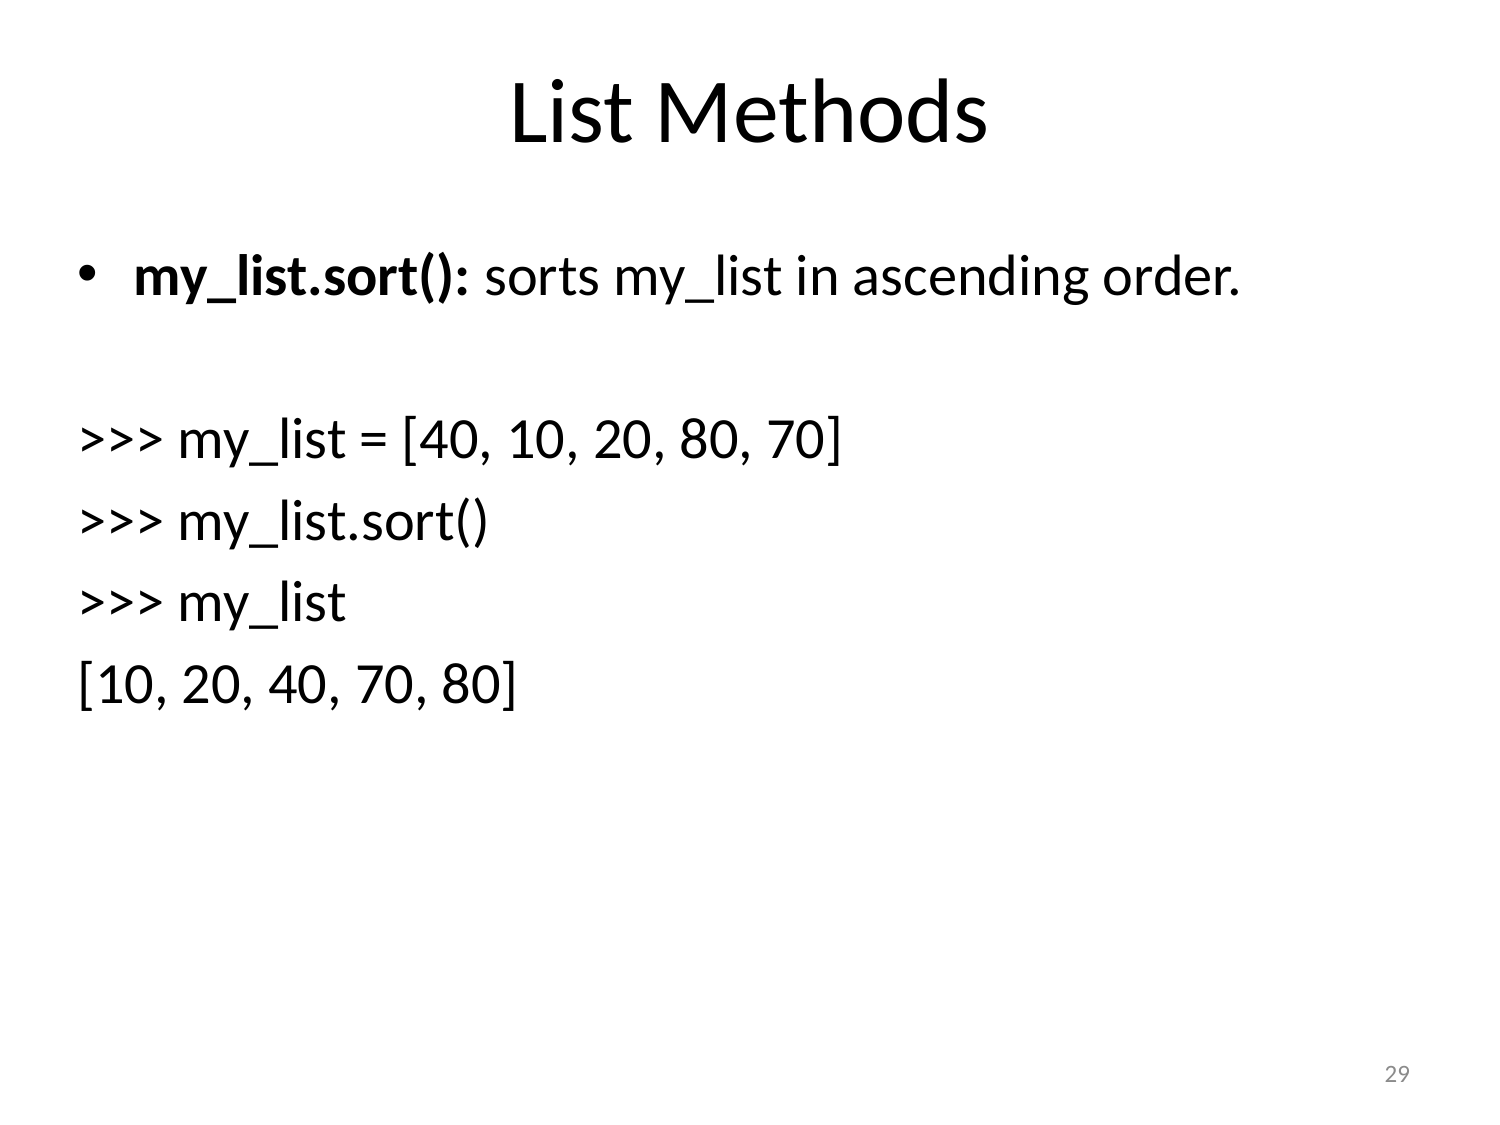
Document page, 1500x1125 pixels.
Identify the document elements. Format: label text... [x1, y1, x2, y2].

slide_number 29 [1074, 1042, 1425, 1103]
title List Methods [75, 12, 1425, 200]
list my_list.sort(): sorts my_list in ascending order. >>> my_list = [40, 10, 20, 80, 70] >>> my_list.sort() >>> my_list [10, 20, 40, 70, 80] [62, 229, 1425, 973]
